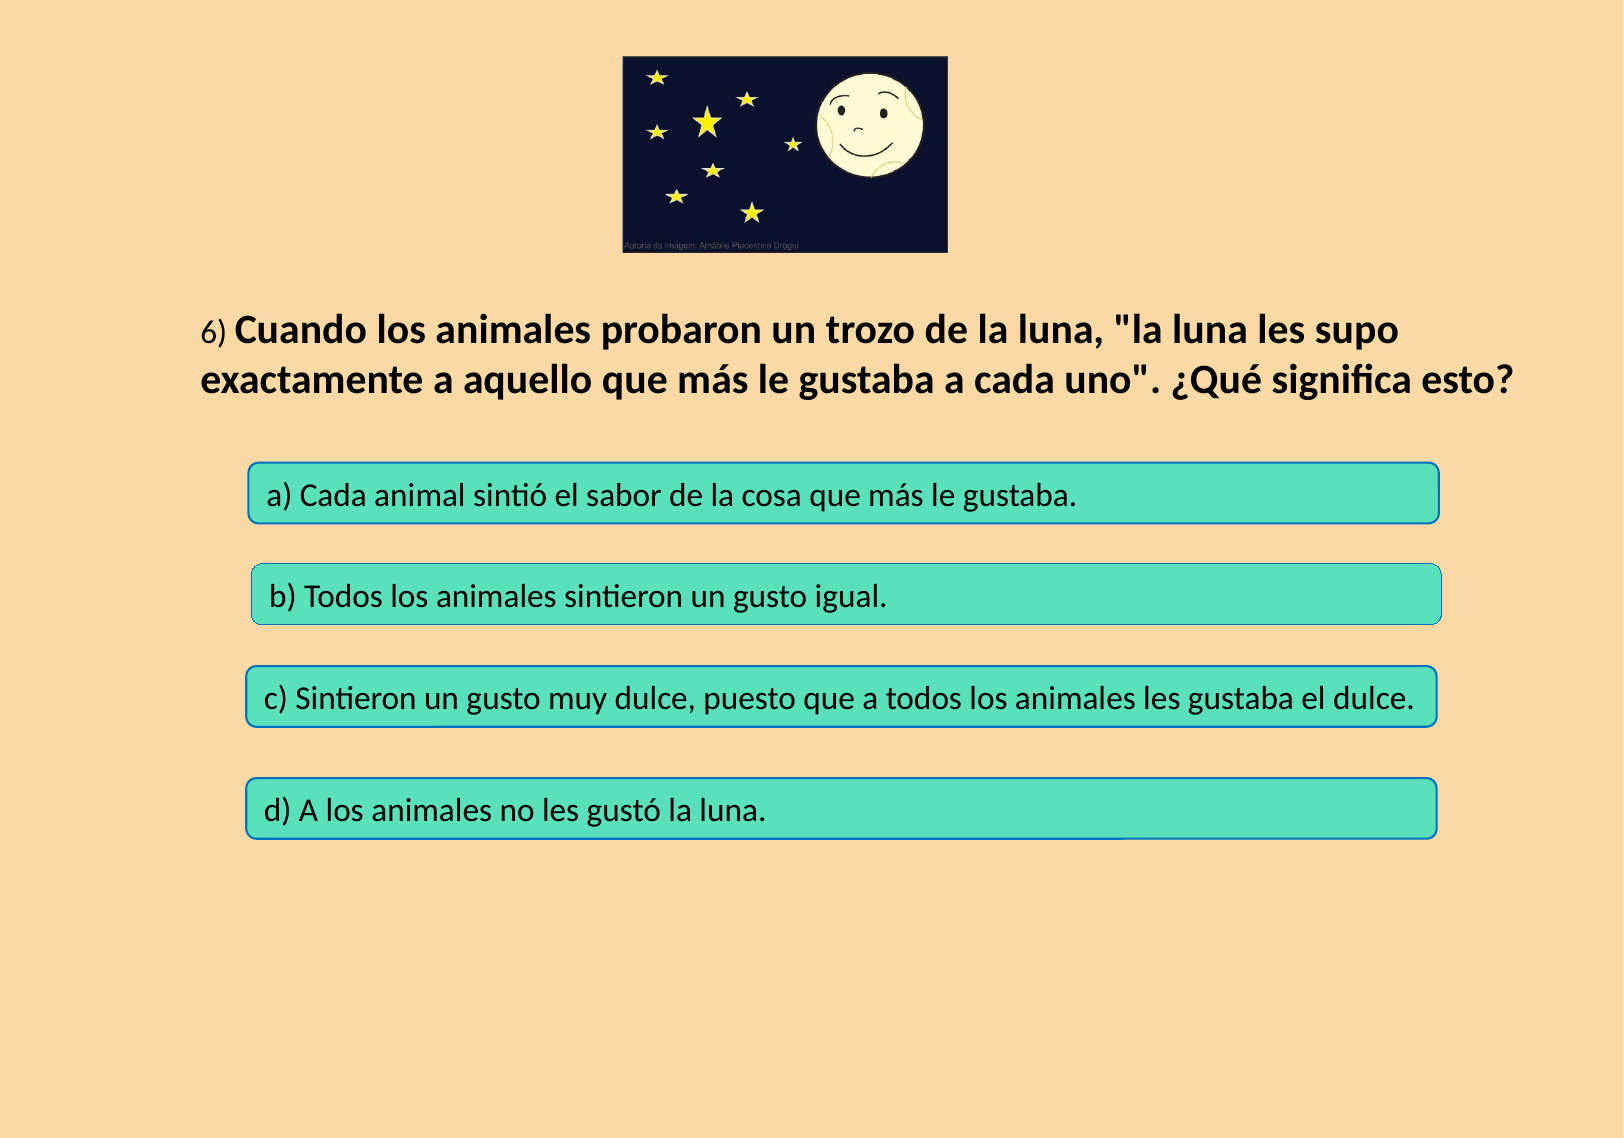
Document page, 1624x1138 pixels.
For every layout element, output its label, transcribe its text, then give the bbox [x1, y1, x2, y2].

text_box 6) Cuando los animales probaron un trozo de la luna, "la luna les supo exactamente a aquello que más le gustaba a cada uno". ¿Qué significa esto? [185, 294, 1579, 410]
picture [622, 56, 948, 253]
text_box c) Sintieron un gusto muy dulce, puesto que a todos los animales les gustaba el dulce. [246, 666, 1437, 727]
text_box b) Todos los animales sintieron un gusto igual. [251, 563, 1442, 625]
text_box a) Cada animal sintió el sabor de la cosa que más le gustaba. [248, 462, 1439, 524]
text_box d) A los animales no les gustó la luna. [246, 778, 1437, 839]
